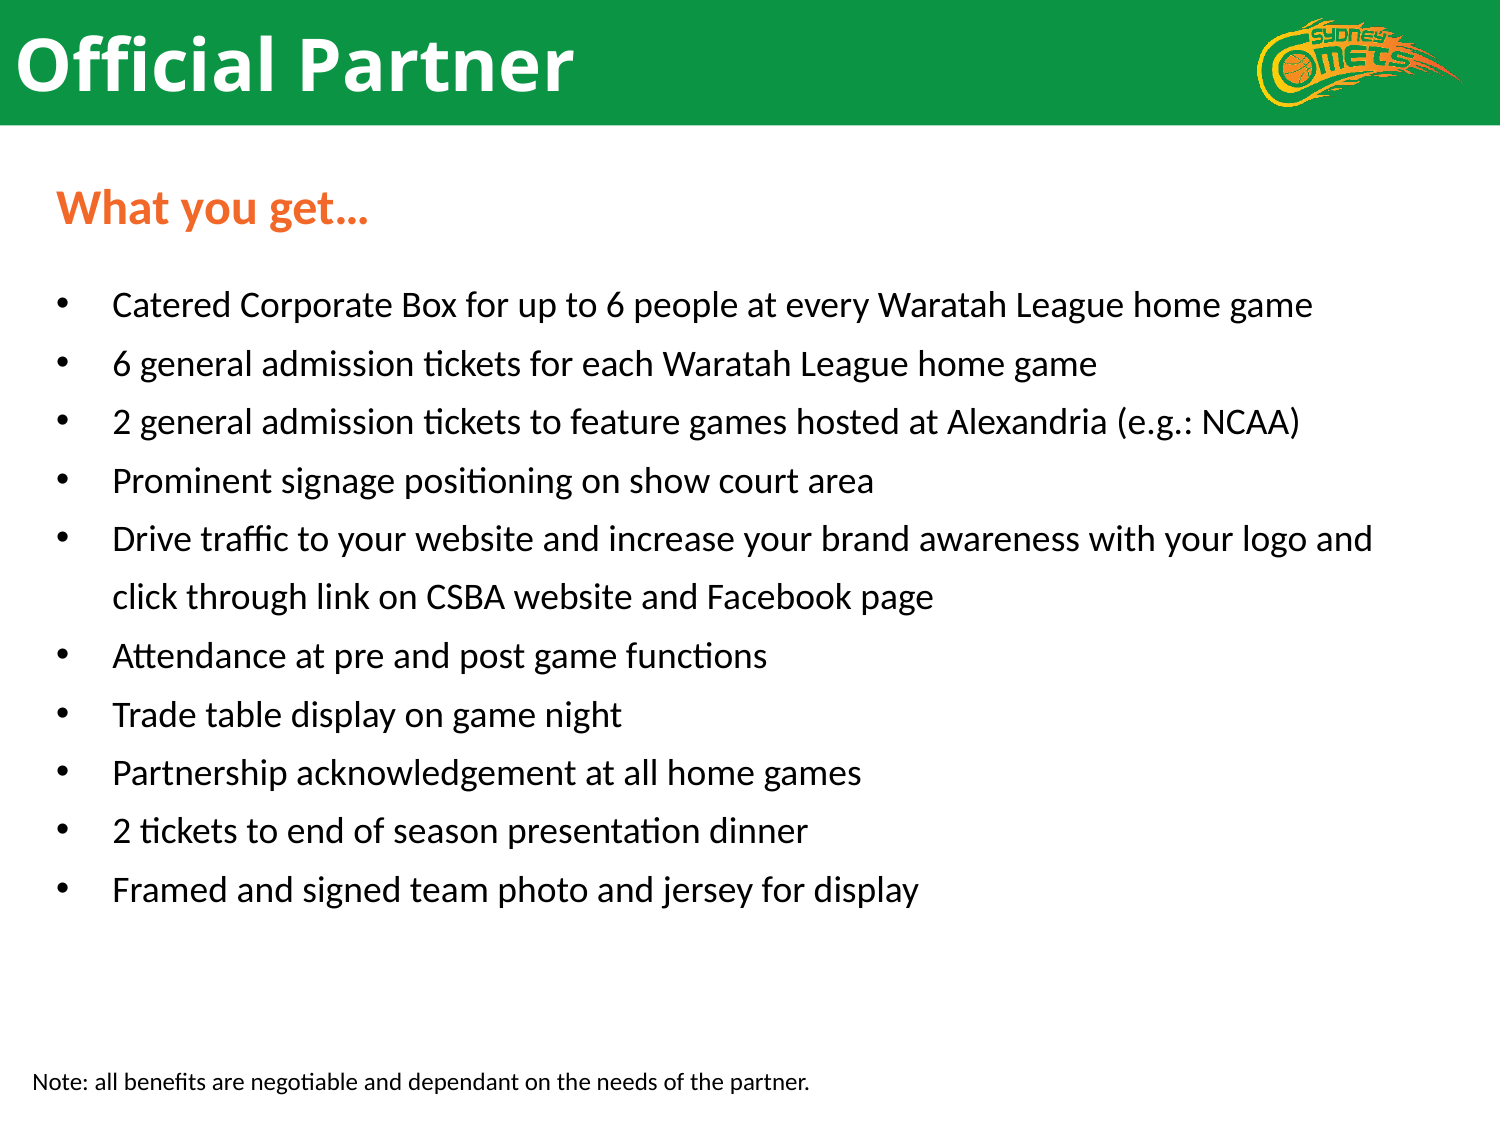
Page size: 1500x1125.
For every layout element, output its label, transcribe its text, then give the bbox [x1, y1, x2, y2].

text_box Note: all benefits are negotiable and dependant on the needs of the partner. [17, 1058, 1105, 1125]
text_box Official Partner [0, 0, 1500, 127]
picture [1257, 18, 1465, 108]
list What you get… Catered Corporate Box for up to 6 people at every Waratah League home game 6 general admission tickets for each Waratah League home game 2 general admission tickets to feature games hosted at Alexandria (e.g.: NCAA) Prominent signage positioning on show court area Drive traffic to your website and increase your brand awareness with your logo and click through link on CSBA website and Facebook page Attendance at pre and post game functions Trade table display on game night Partnership acknowledgement at all home games 2 tickets to end of season presentation dinner Framed and signed team photo and jersey for display [41, 149, 1402, 835]
